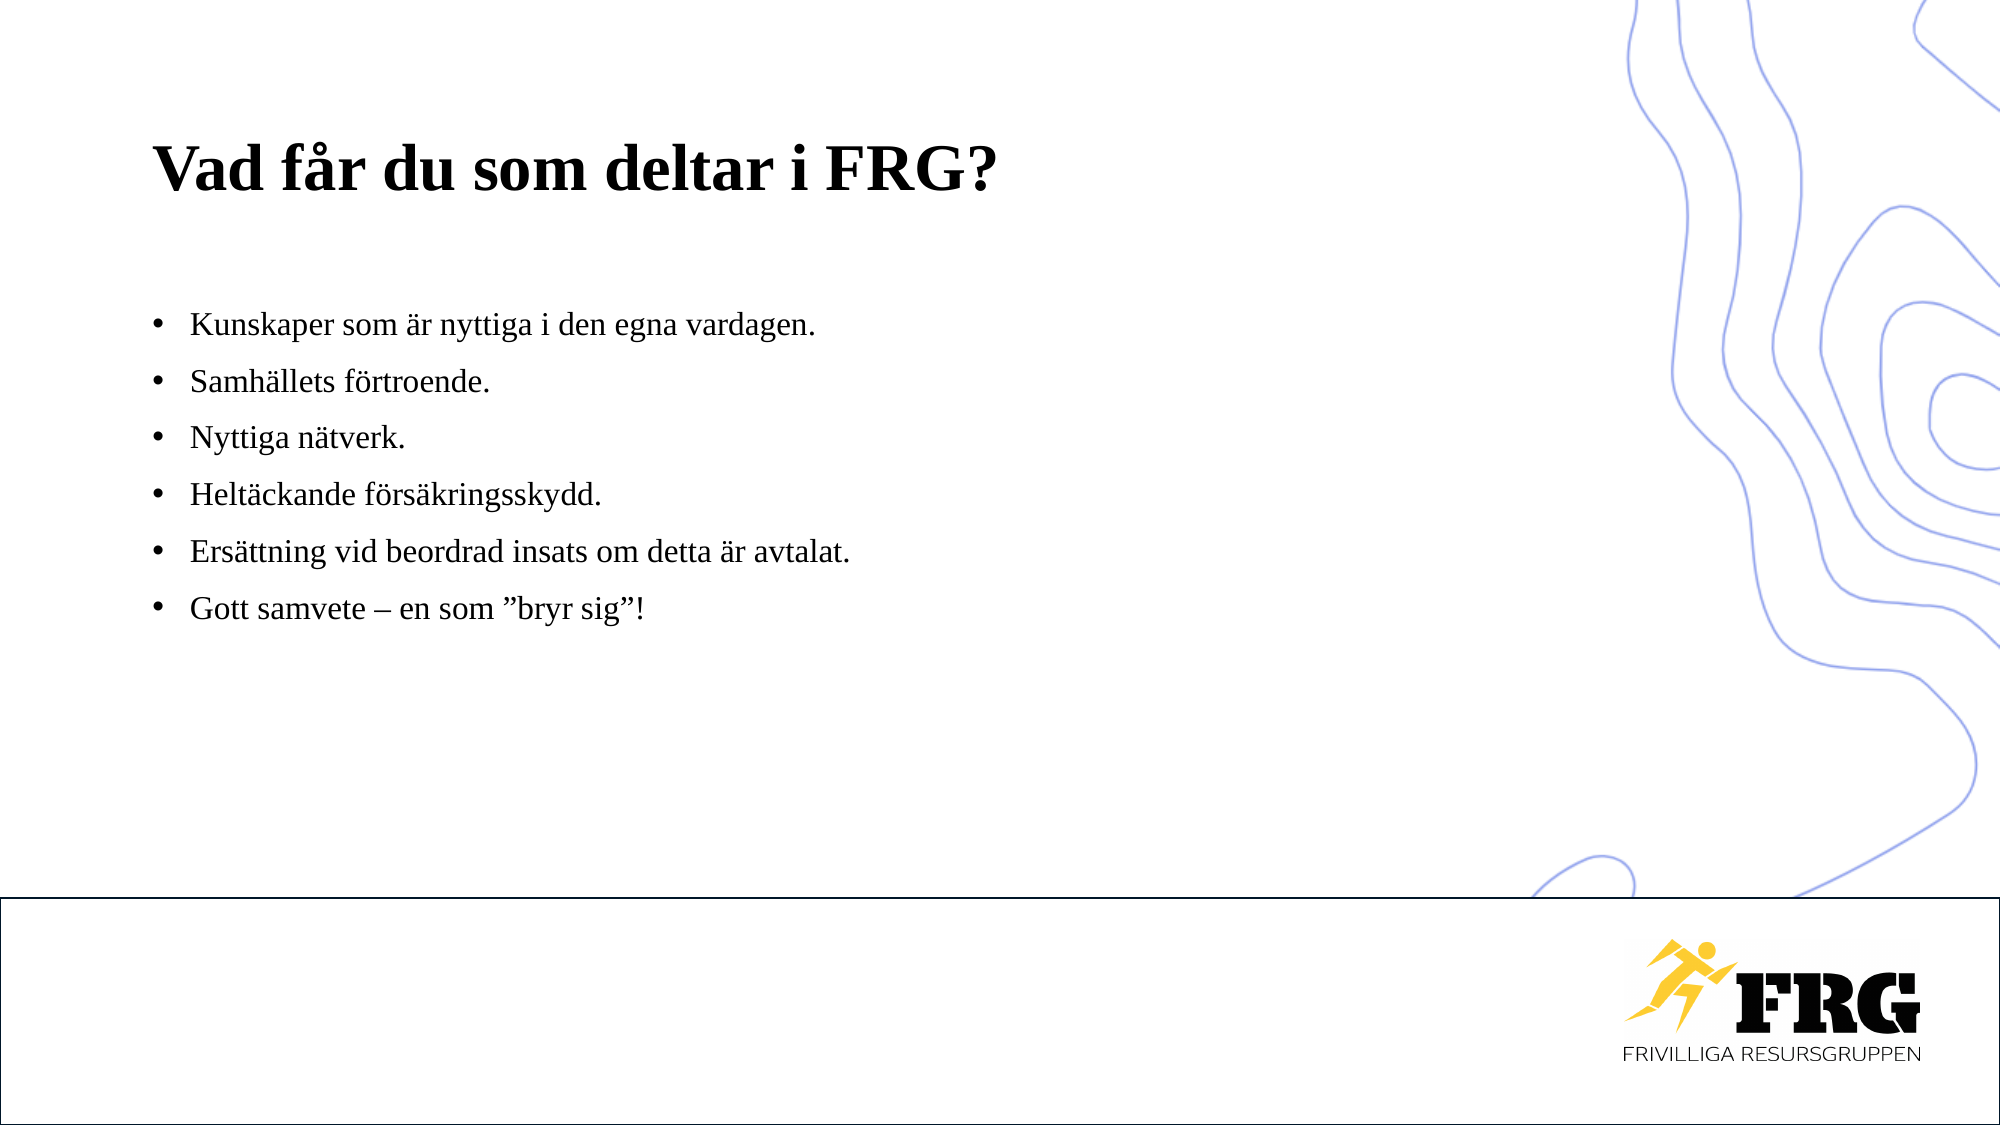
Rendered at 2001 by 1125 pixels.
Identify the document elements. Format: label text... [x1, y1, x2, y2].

text_box [0, 897, 2000, 1125]
picture [1139, 0, 2000, 899]
picture [1624, 939, 1920, 1061]
list Kunskaper som är nyttiga i den egna vardagen. Samhällets förtroende. Nyttiga nätverk. Heltäckande försäkringsskydd. Ersättning vid beordrad insats om detta är avtalat. Gott samvete – en som ”bryr sig”! [137, 299, 1139, 863]
title Vad får du som deltar i FRG? [137, 59, 1139, 278]
